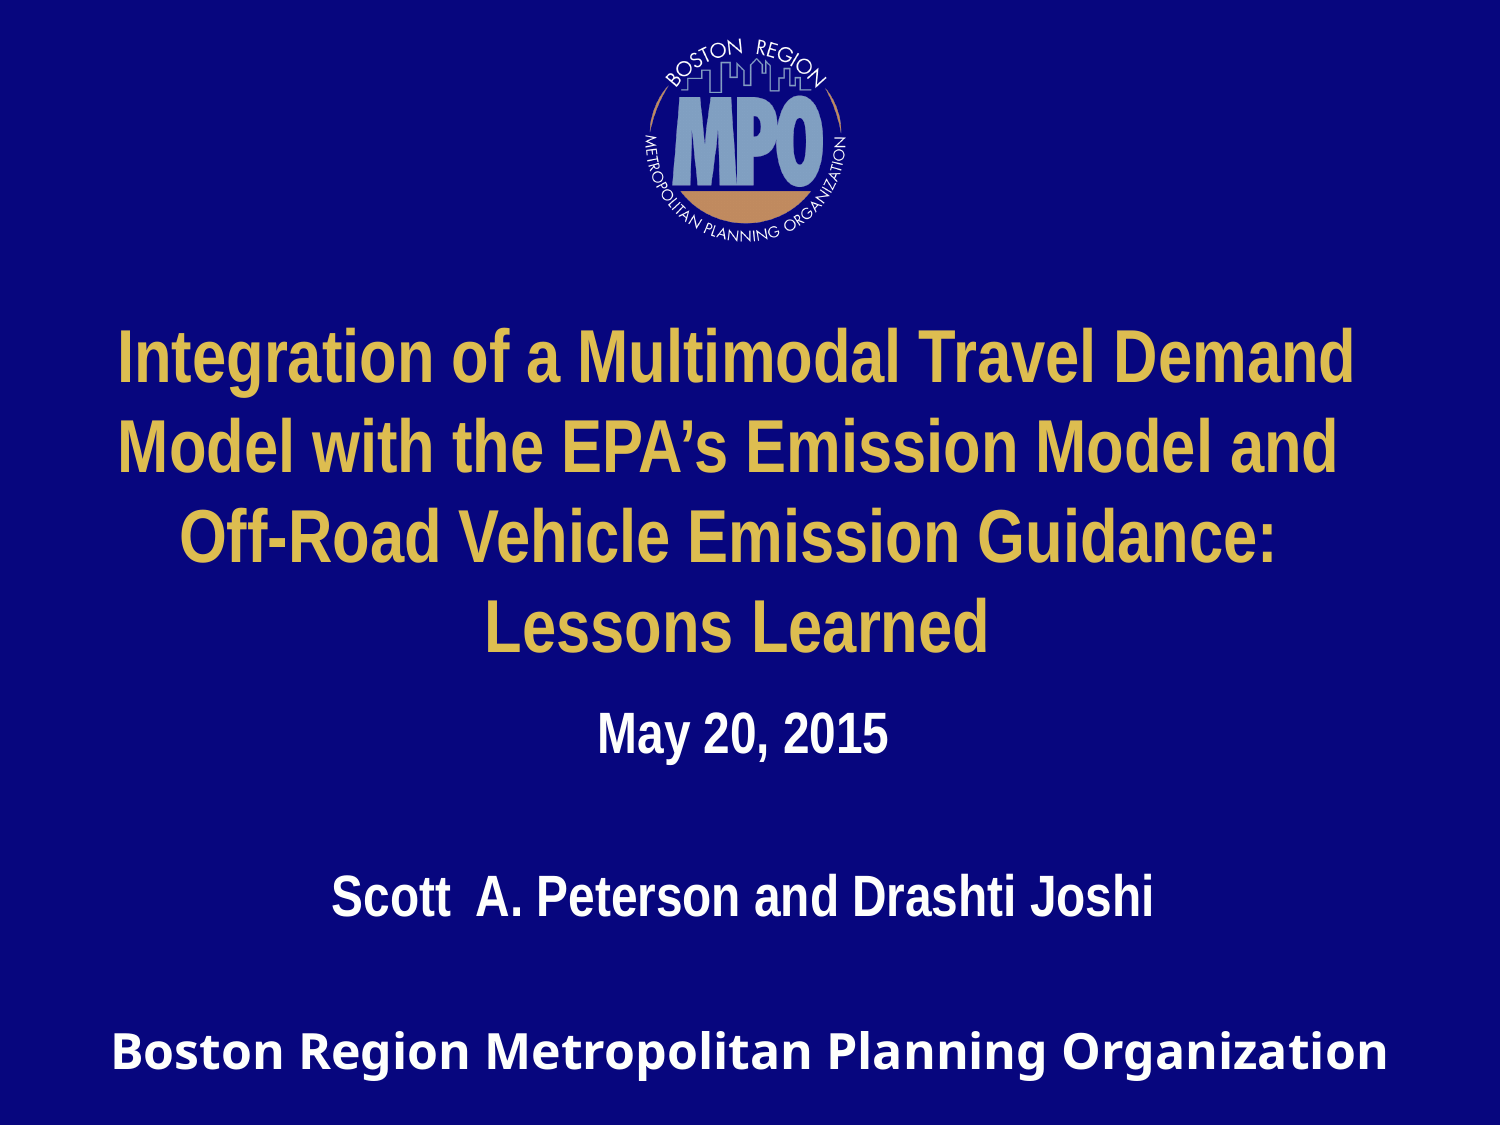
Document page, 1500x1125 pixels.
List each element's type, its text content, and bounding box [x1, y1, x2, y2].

list May 20, 2015 Scott A. Peterson and Drashti Joshi [24, 687, 1463, 938]
picture [637, 37, 850, 250]
title Integration of a Multimodal Travel Demand Model with the EPA’s Emission Model and Off-Road Vehicle Emission Guidance: Lessons Learned [24, 275, 1450, 687]
